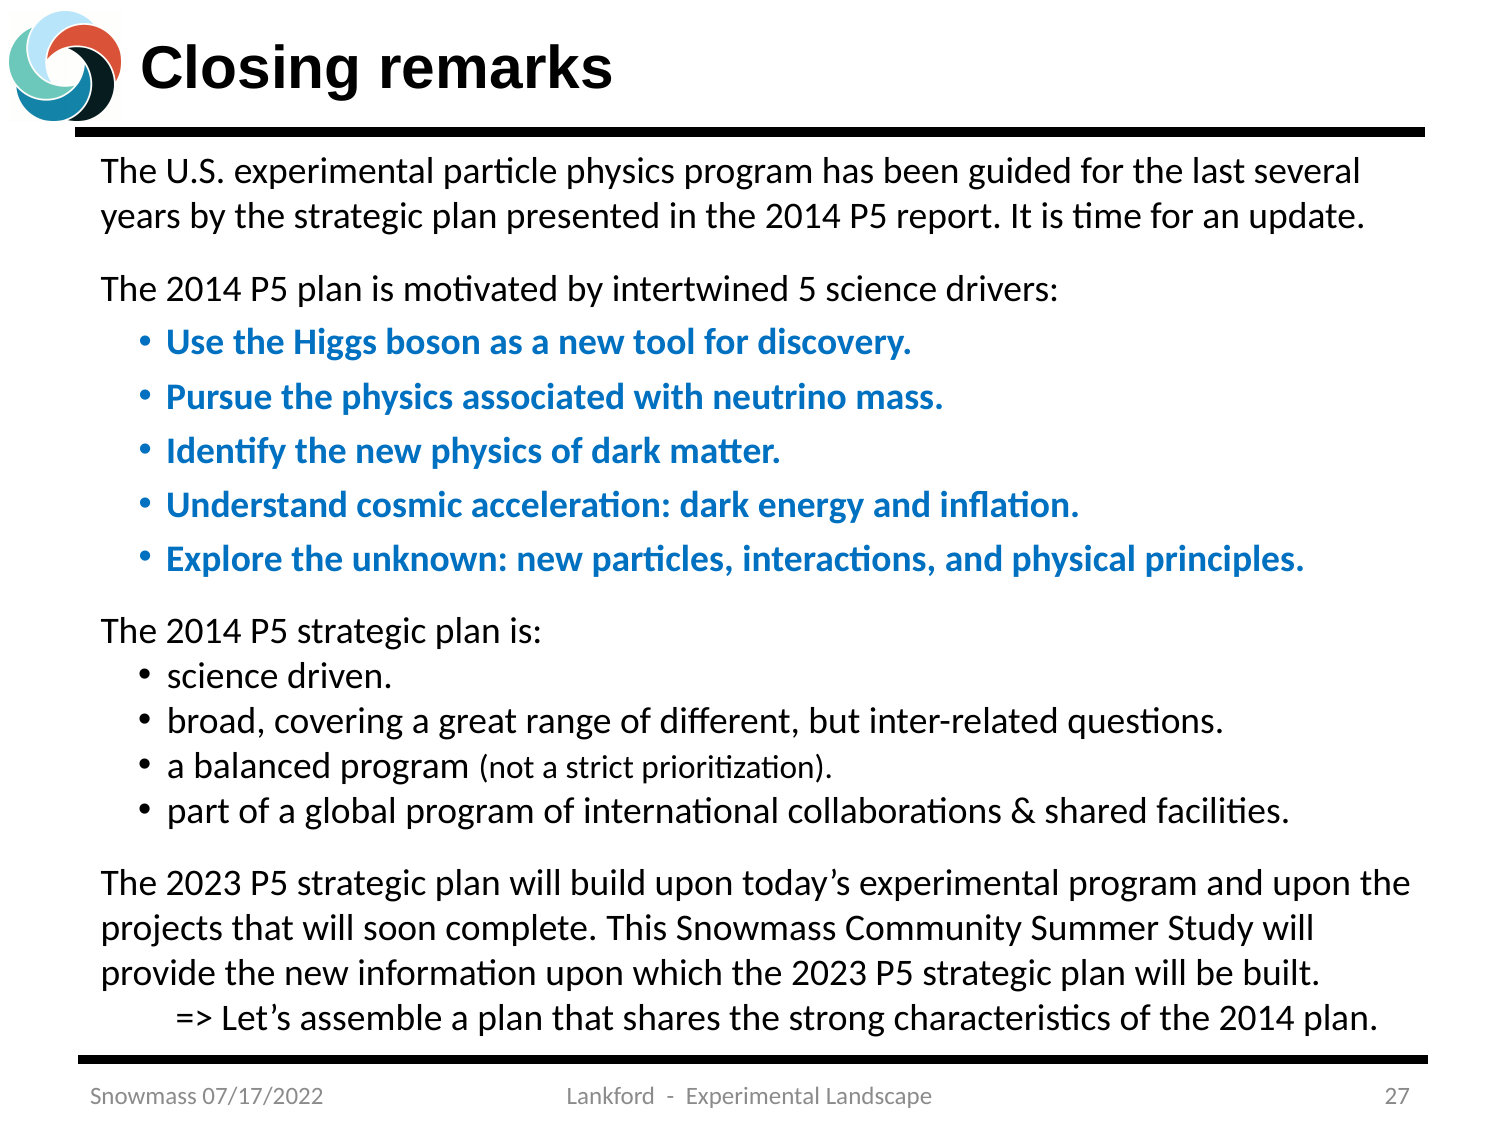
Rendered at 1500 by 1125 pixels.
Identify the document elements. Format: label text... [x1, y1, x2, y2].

title Closing remarks [127, 18, 1440, 111]
picture [9, 10, 122, 121]
footer Lankford - Experimental Landscape [437, 1068, 1063, 1125]
slide_number 27 [1074, 1067, 1425, 1125]
text_box The U.S. experimental particle physics program has been guided for the last several years by the strategic plan presented in the 2014 P5 report. It is time for an update. The 2014 P5 plan is motivated by intertwined 5 science drivers: Use the Higgs boson as a new tool for discovery. Pursue the physics associated with neutrino mass. Identify the new physics of dark matter. Understand cosmic acceleration: dark energy and inflation. Explore the unknown: new particles, interactions, and physical principles. The 2014 P5 strategic plan is: science driven. broad, covering a great range of different, but inter-related questions. a balanced program (not a strict prioritization). part of a global program of international collaborations & shared facilities. The 2023 P5 strategic plan will build upon today’s experimental program and upon the projects that will soon complete. This Snowmass Community Summer Study will provide the new information upon which the 2023 P5 strategic plan will be built. => Let’s assemble a plan that shares the strong characteristics of the 2014 plan. [85, 138, 1436, 1046]
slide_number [75, 1065, 425, 1125]
